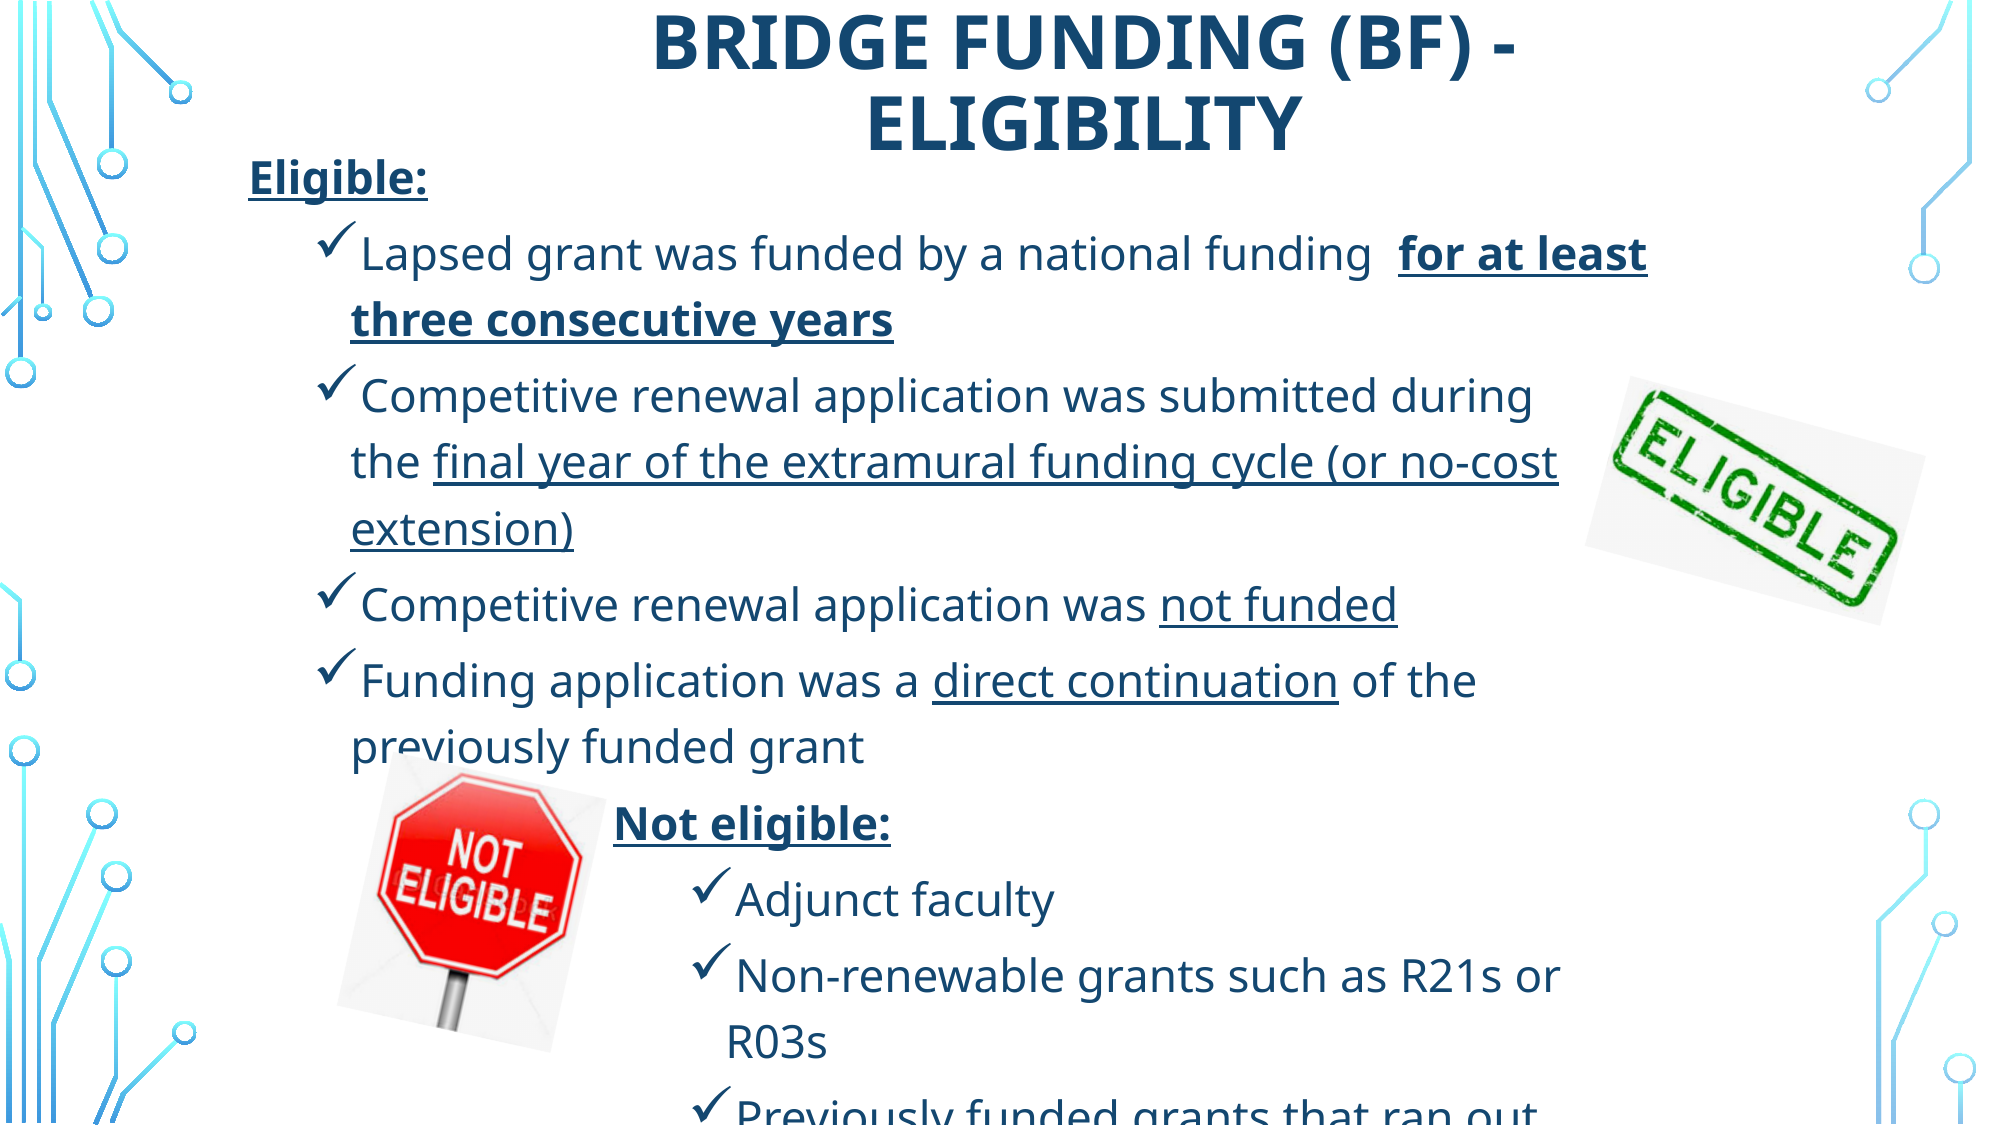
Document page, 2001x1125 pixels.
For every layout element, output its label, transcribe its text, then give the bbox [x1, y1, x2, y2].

title Bridge Funding (BF) - eligibility [497, 41, 1671, 129]
list Eligible: Lapsed grant was funded by a national funding for at least three consecutive years Competitive renewal application was submitted during the final year of the extramural funding cycle (or no-cost extension) Competitive renewal application was not funded Funding application was a direct continuation of the previously funded grant Not eligible: Adjunct faculty Non-renewable grants such as R21s or R03s Previously funded grants that ran out without a notice of non-continuation of funding [222, 129, 1671, 1089]
picture [337, 752, 606, 1052]
picture [1585, 376, 1925, 625]
